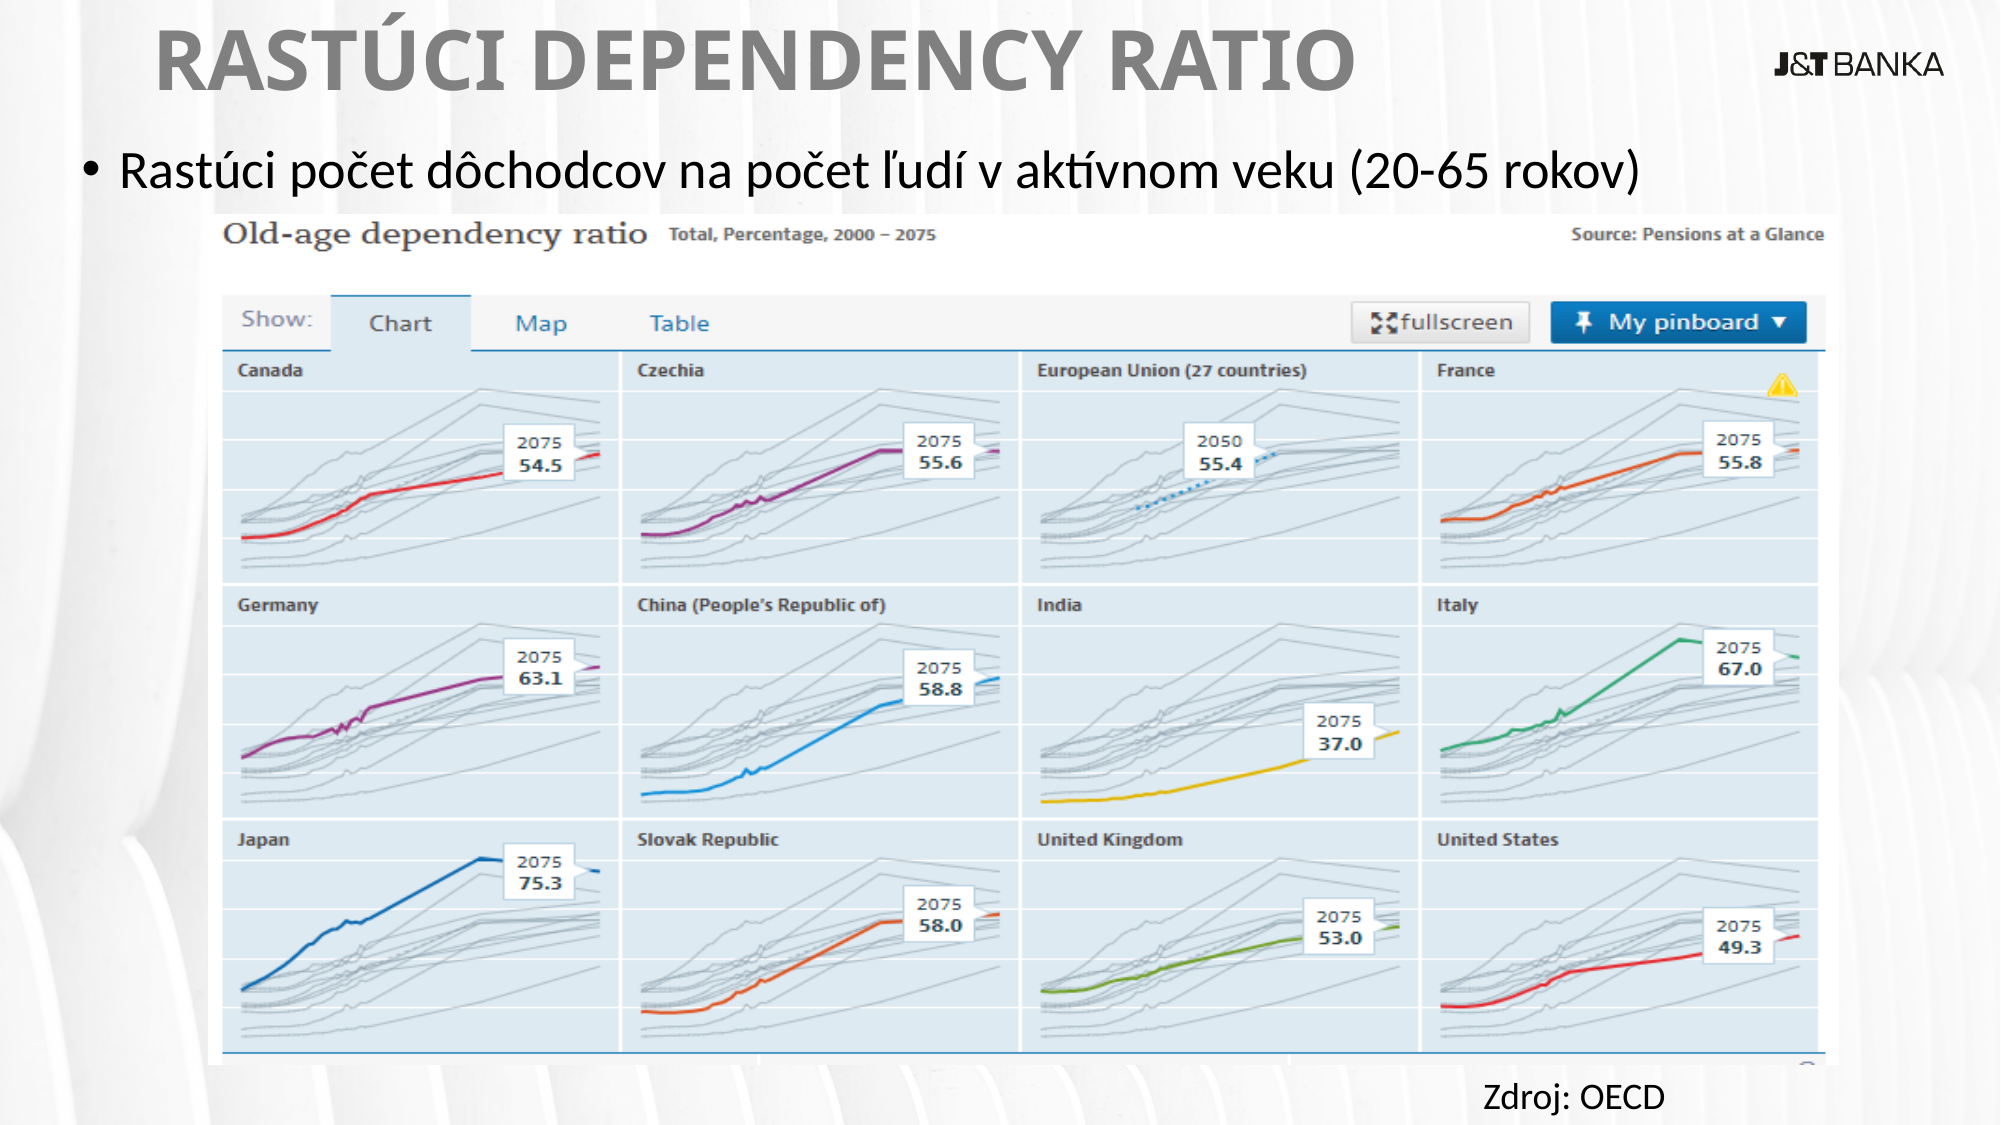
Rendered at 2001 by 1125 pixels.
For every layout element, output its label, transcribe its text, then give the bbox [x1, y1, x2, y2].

text_box Zdroj: OECD [1468, 1065, 1681, 1125]
title RASTÚCI DEPENDENCY RATIO [137, 18, 1863, 110]
list Rastúci počet dôchodcov na počet ľudí v aktívnom veku (20-65 rokov) [66, 134, 1792, 848]
picture [0, 0, 2001, 1125]
